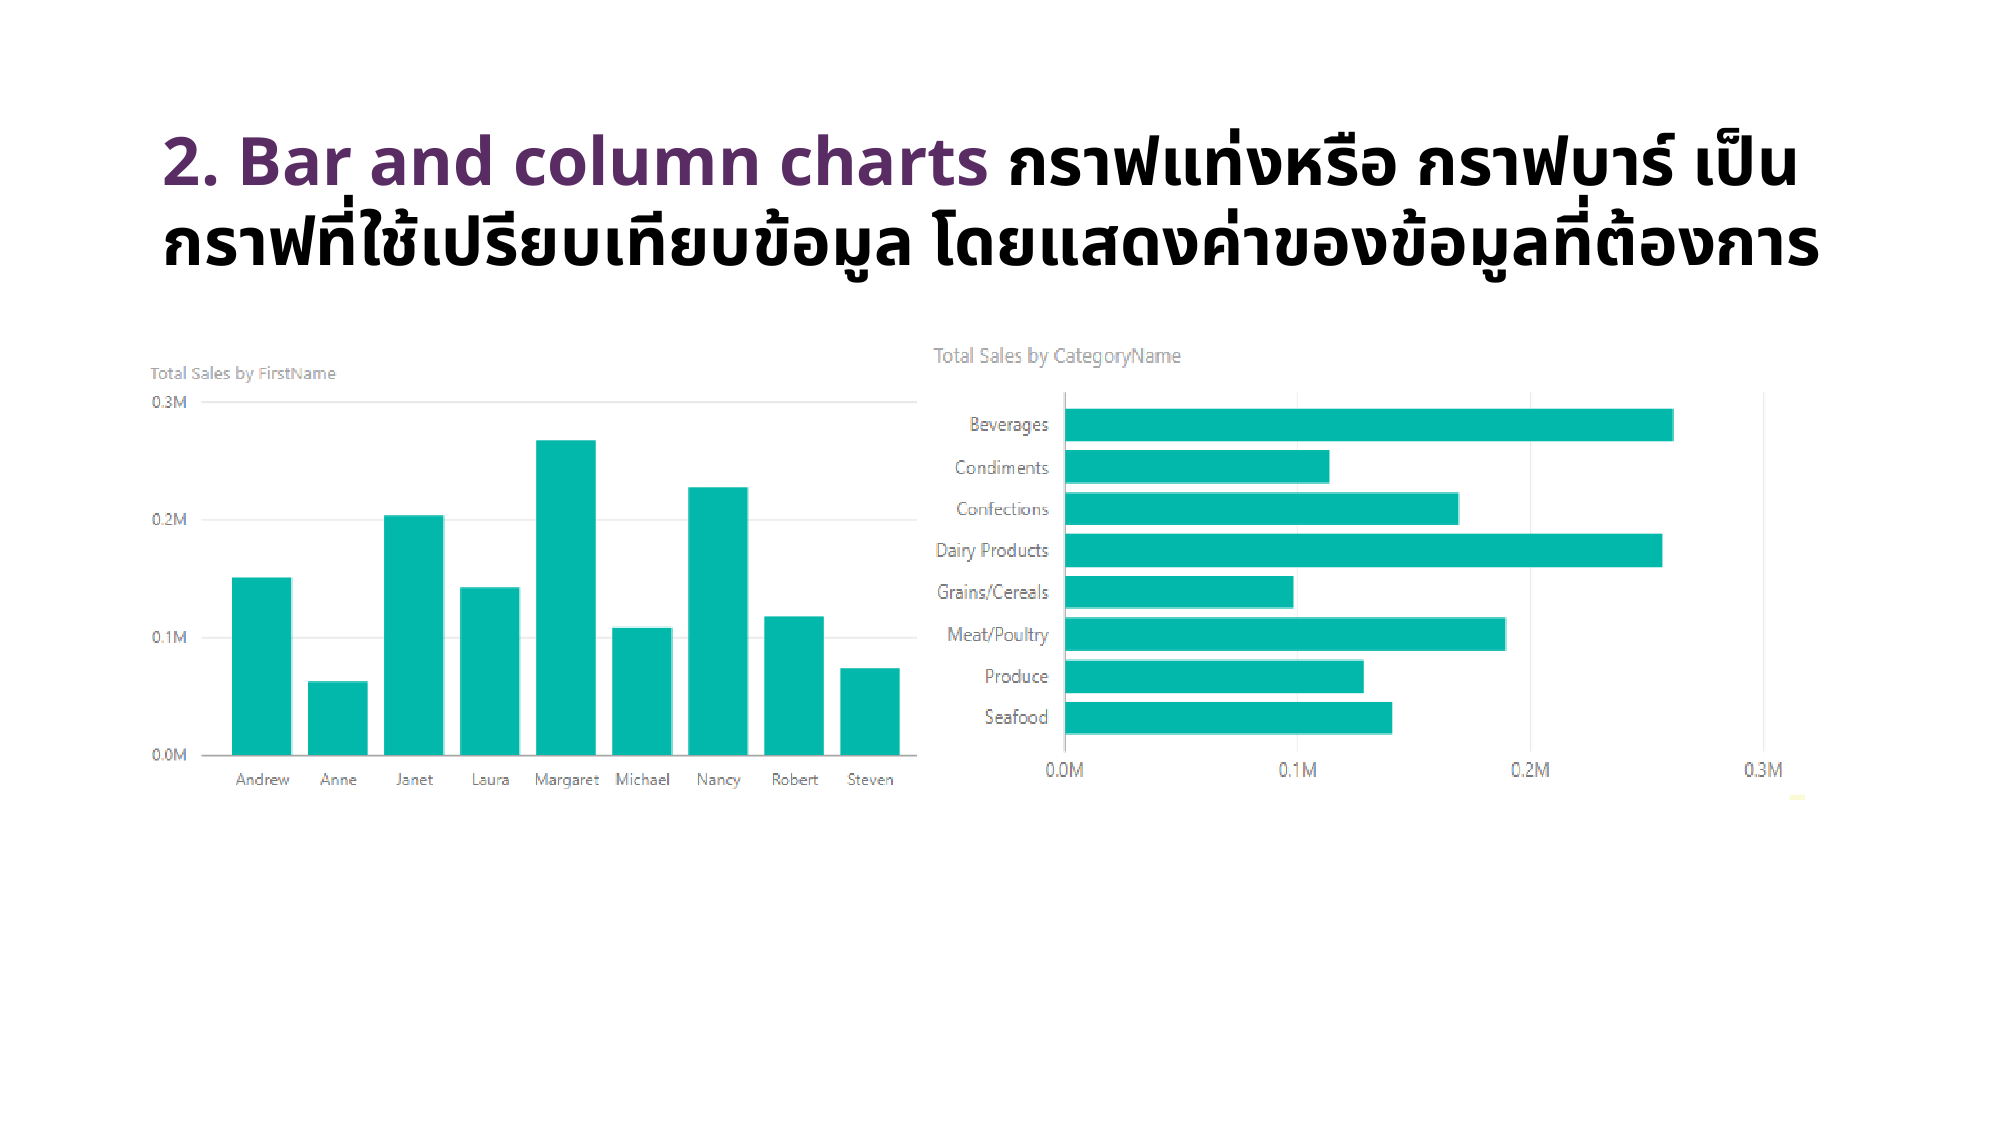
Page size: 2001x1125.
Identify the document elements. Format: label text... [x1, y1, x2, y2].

list 2. Bar and column charts กราฟแท่งหรือ กราฟบาร์ เป็นกราฟที่ใช้เปรียบเทียบข้อมูล โดยแสดงค่าของข้อมูลที่ต้องการ [148, 111, 1933, 295]
picture [147, 357, 912, 800]
picture [916, 313, 1805, 800]
